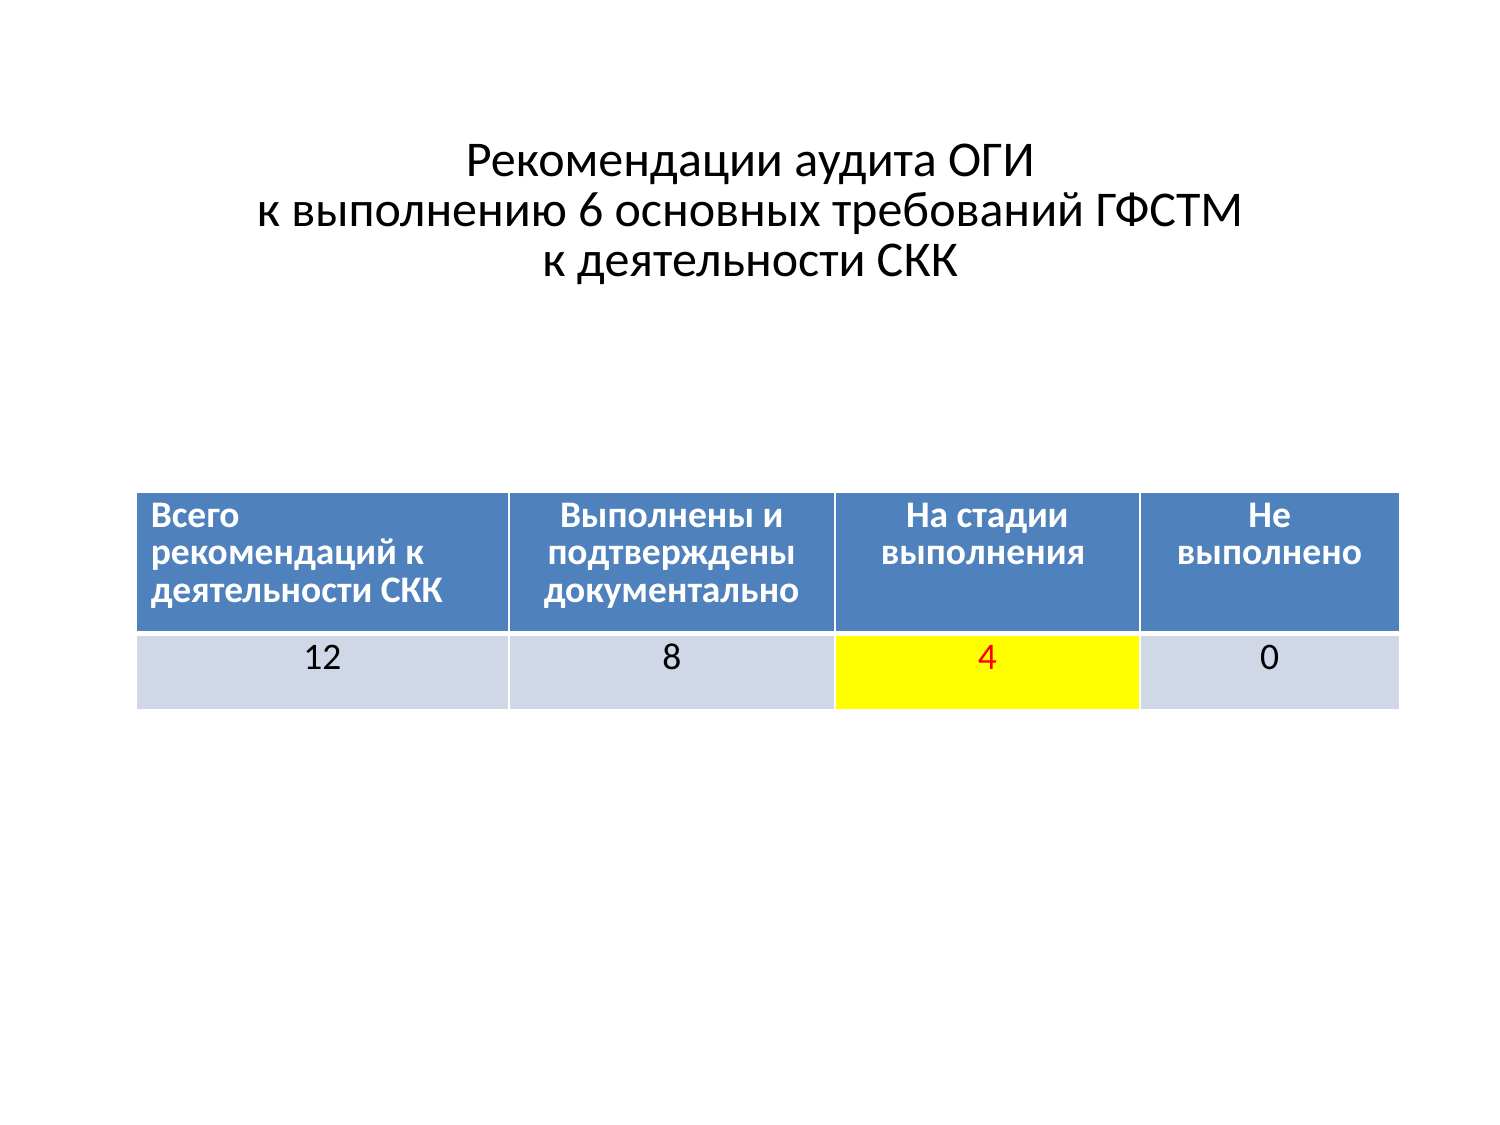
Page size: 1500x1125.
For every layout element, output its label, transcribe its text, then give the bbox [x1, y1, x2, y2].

table_cell 0 [1141, 636, 1399, 709]
title Рекомендации аудита ОГИ к выполнению 6 основных требований ГФСТМ к деятельности СКК [64, 113, 1447, 315]
table_cell 8 [510, 636, 834, 709]
table_header На стадии выполнения [836, 493, 1139, 631]
table_cell 12 [137, 636, 508, 709]
table_header Всего рекомендаций к деятельности СКК [137, 493, 508, 631]
table_header Не выполнено [1141, 493, 1399, 631]
table_header Выполнены и подтверждены документально [510, 493, 834, 631]
table_cell 4 [836, 636, 1139, 709]
